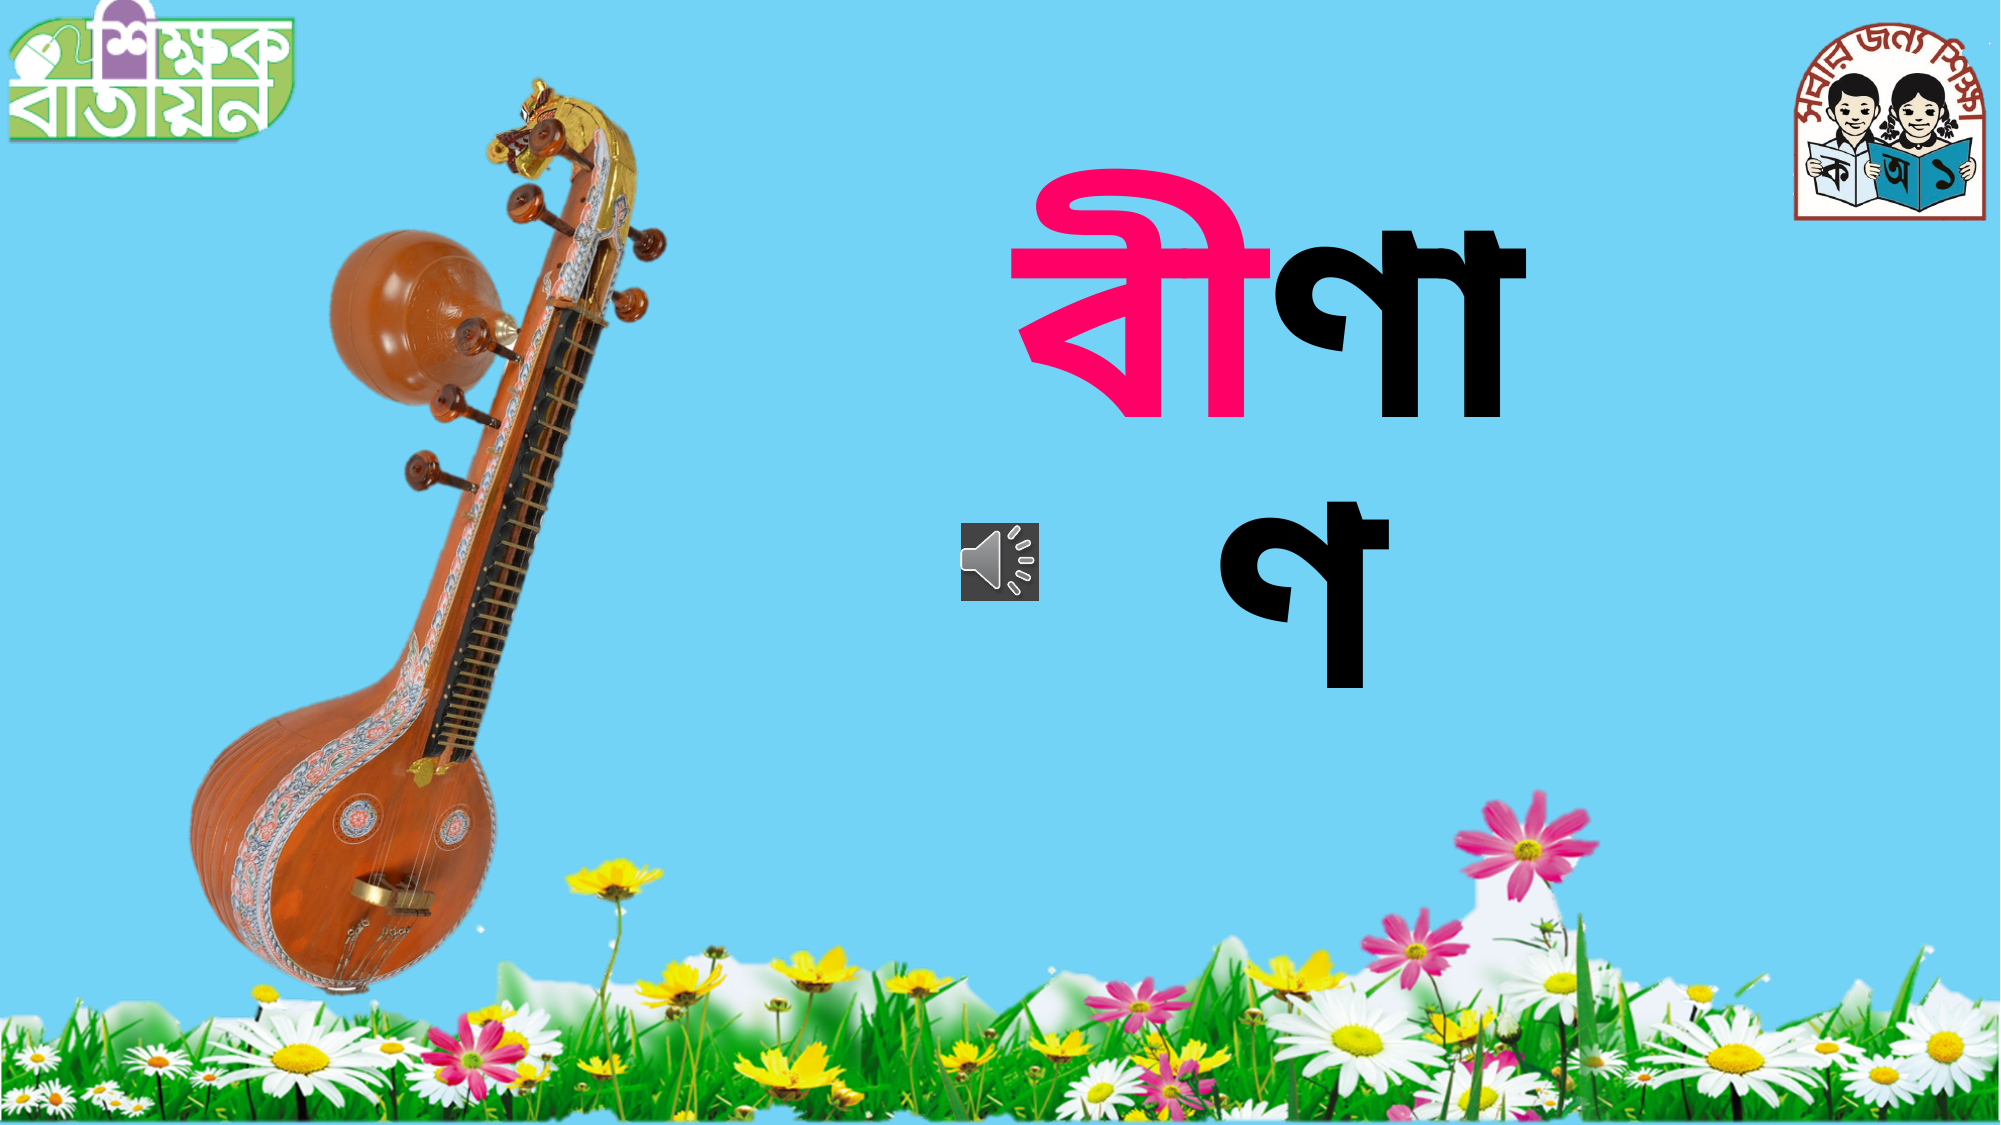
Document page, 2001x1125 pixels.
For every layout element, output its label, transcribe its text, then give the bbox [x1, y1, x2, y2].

picture [0, 0, 2000, 1125]
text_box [959, 522, 1040, 603]
picture [1790, 18, 2000, 224]
text_box ণ [1197, 410, 1818, 751]
text_box বীণা [999, 139, 1620, 479]
